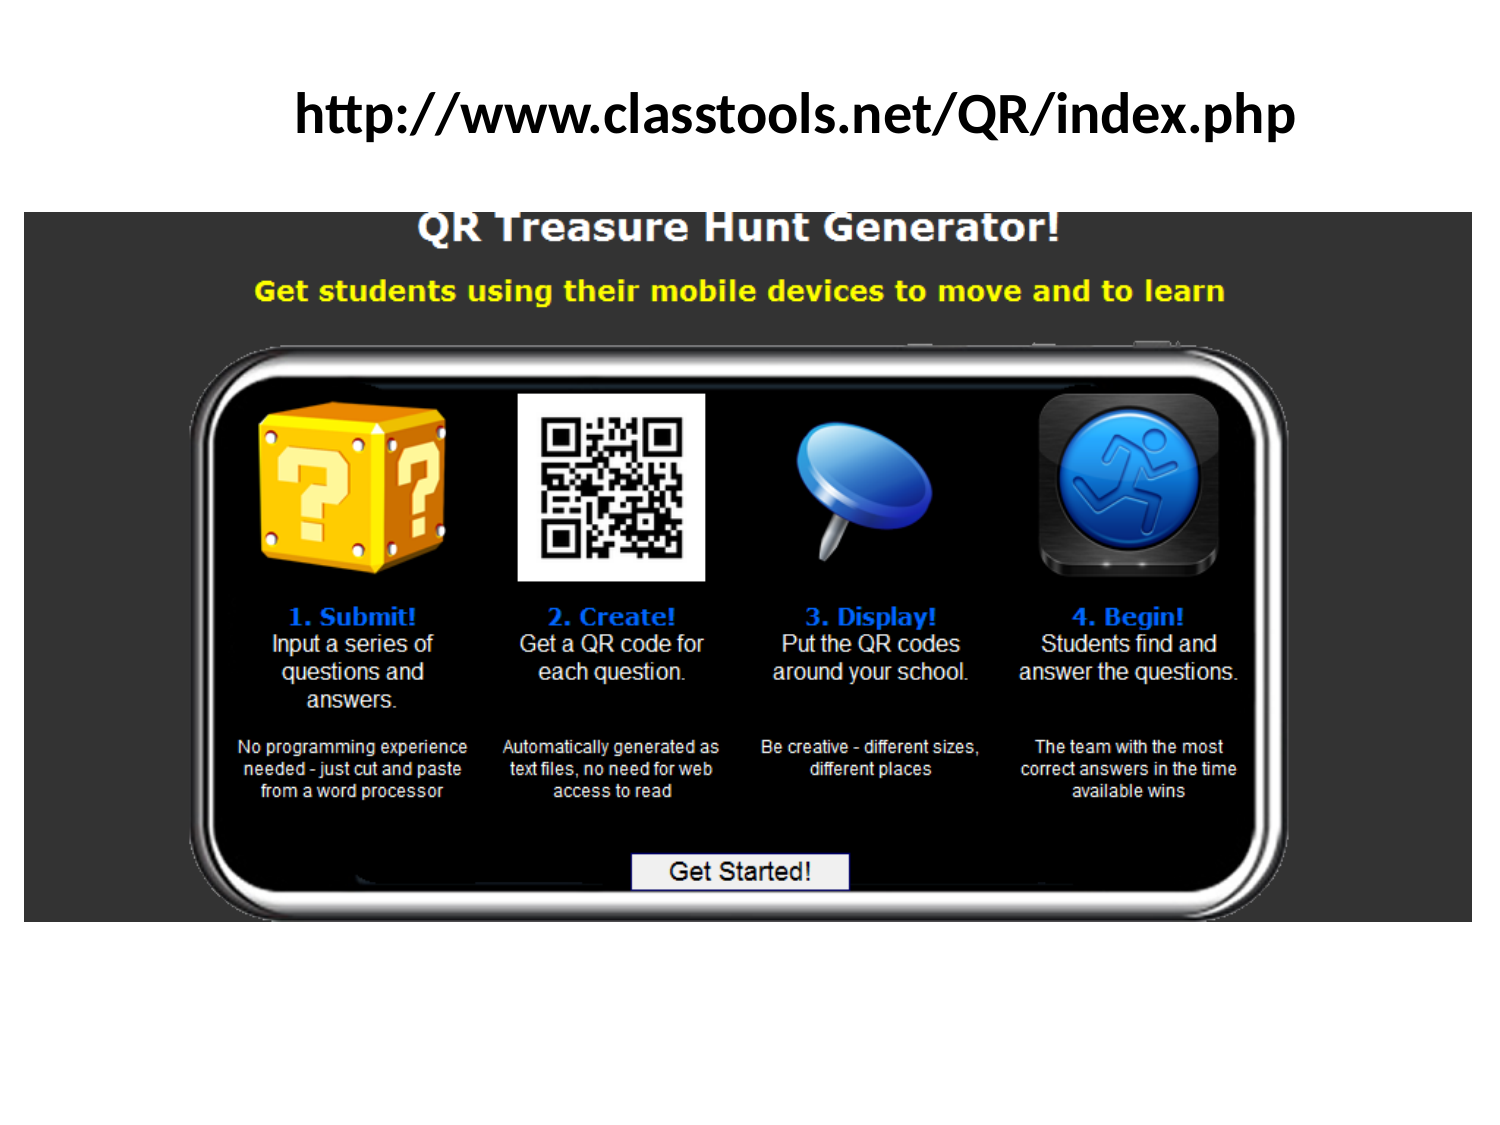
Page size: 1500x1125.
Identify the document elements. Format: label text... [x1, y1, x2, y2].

picture [24, 212, 1472, 922]
text_box http://www.classtools.net/QR/index.php [279, 67, 1312, 153]
